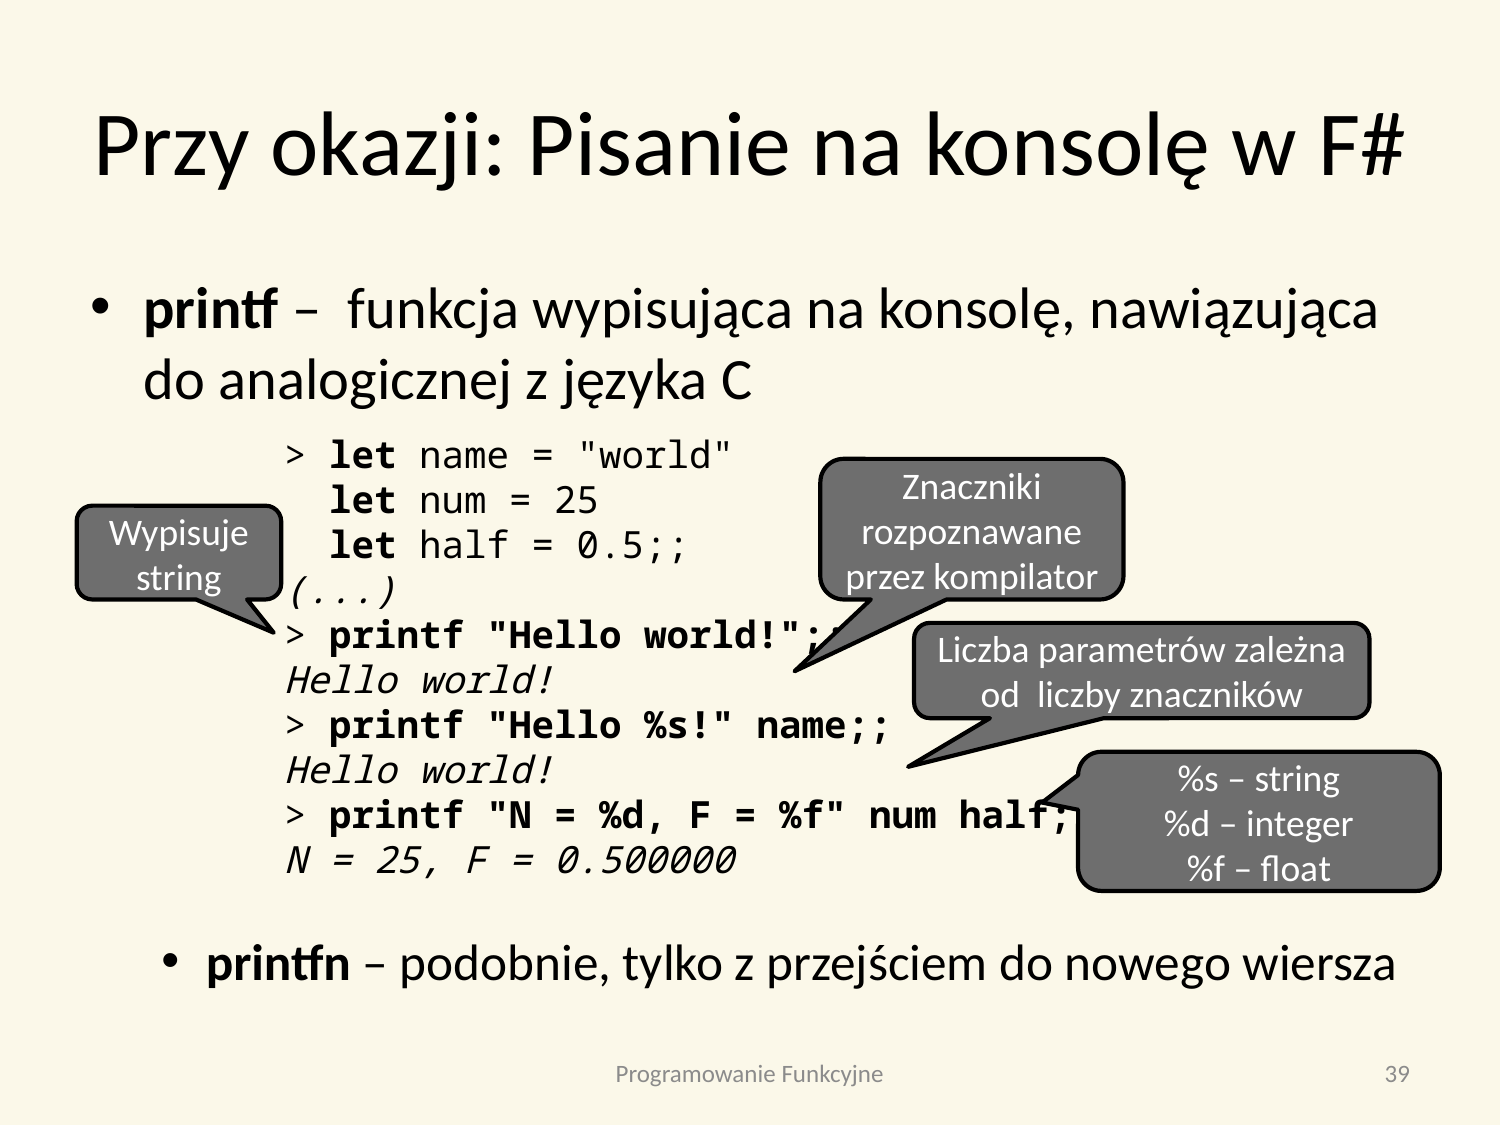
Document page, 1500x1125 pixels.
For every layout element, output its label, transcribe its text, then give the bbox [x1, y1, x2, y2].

text_box Znaczniki rozpoznawane przez kompilator [792, 456, 1126, 674]
list printf – funkcja wypisująca na konsolę, nawiązująca do analogicznej z języka C printfn – podobnie, tylko z przejściem do nowego wiersza [75, 262, 1425, 750]
list printf – funkcja wypisująca na konsolę, nawiązująca do analogicznej z języka C printfn – podobnie, tylko z przejściem do nowego wiersza [75, 591, 1425, 1024]
text_box %s – string %d – integer %f – float [1040, 749, 1442, 894]
slide_number 39 [1222, 1042, 1425, 1103]
text_box Wypisuje string [74, 503, 284, 635]
text_box > let name = "world" let num = 25 let half = 0.5;; (...) > printf "Hello world!";; Hello world! > printf "Hello %s!" name;; Hello world! > printf "N = %d, F = %f" num half;; N = 25, F = 0.500000 [269, 423, 1219, 889]
title Przy okazji: Pisanie na konsolę w F# [75, 45, 1425, 233]
text_box Liczba parametrów zależna od liczby znaczników [906, 620, 1372, 769]
footer Programowanie Funkcyjne [289, 1042, 1211, 1103]
